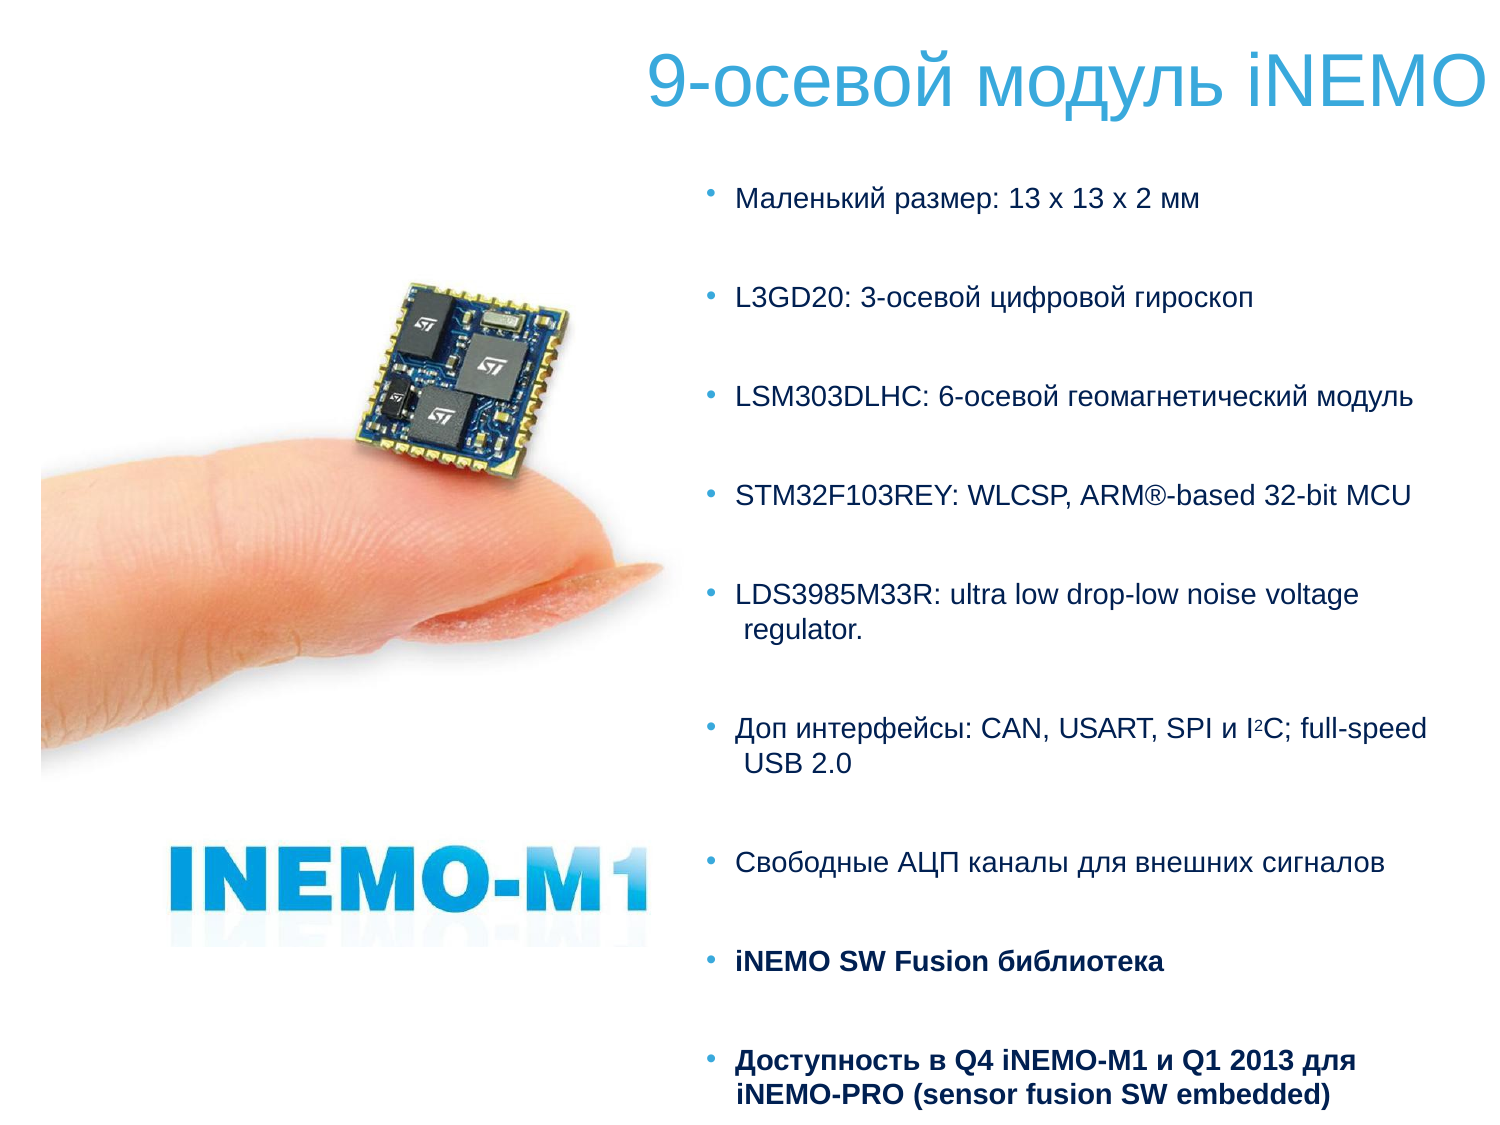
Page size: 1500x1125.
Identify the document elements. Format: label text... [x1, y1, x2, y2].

text_box [41, 255, 703, 947]
text_box Маленький размер: 13 x 13 x 2 мм L3GD20: 3-осевой цифровой гироскоп LSM303DLHC: 6-осевой геомагнетический модуль STM32F103REY: WLCSP, ARM®-based 32-bit MCU LDS3985M33R: ultra low drop-low noise voltage regulator. Доп интерфейсы: CAN, USART, SPI и I2C; full-speed USB 2.0 Свободные АЦП каналы для внешних сигналов iNEMO SW Fusion библиотека Доступность в Q4 iNEMO-M1 и Q1 2013 для iNEMO-PRO (sensor fusion SW embedded) [703, 179, 1436, 1111]
title 9-осевой модуль iNEMO [644, 31, 1496, 220]
